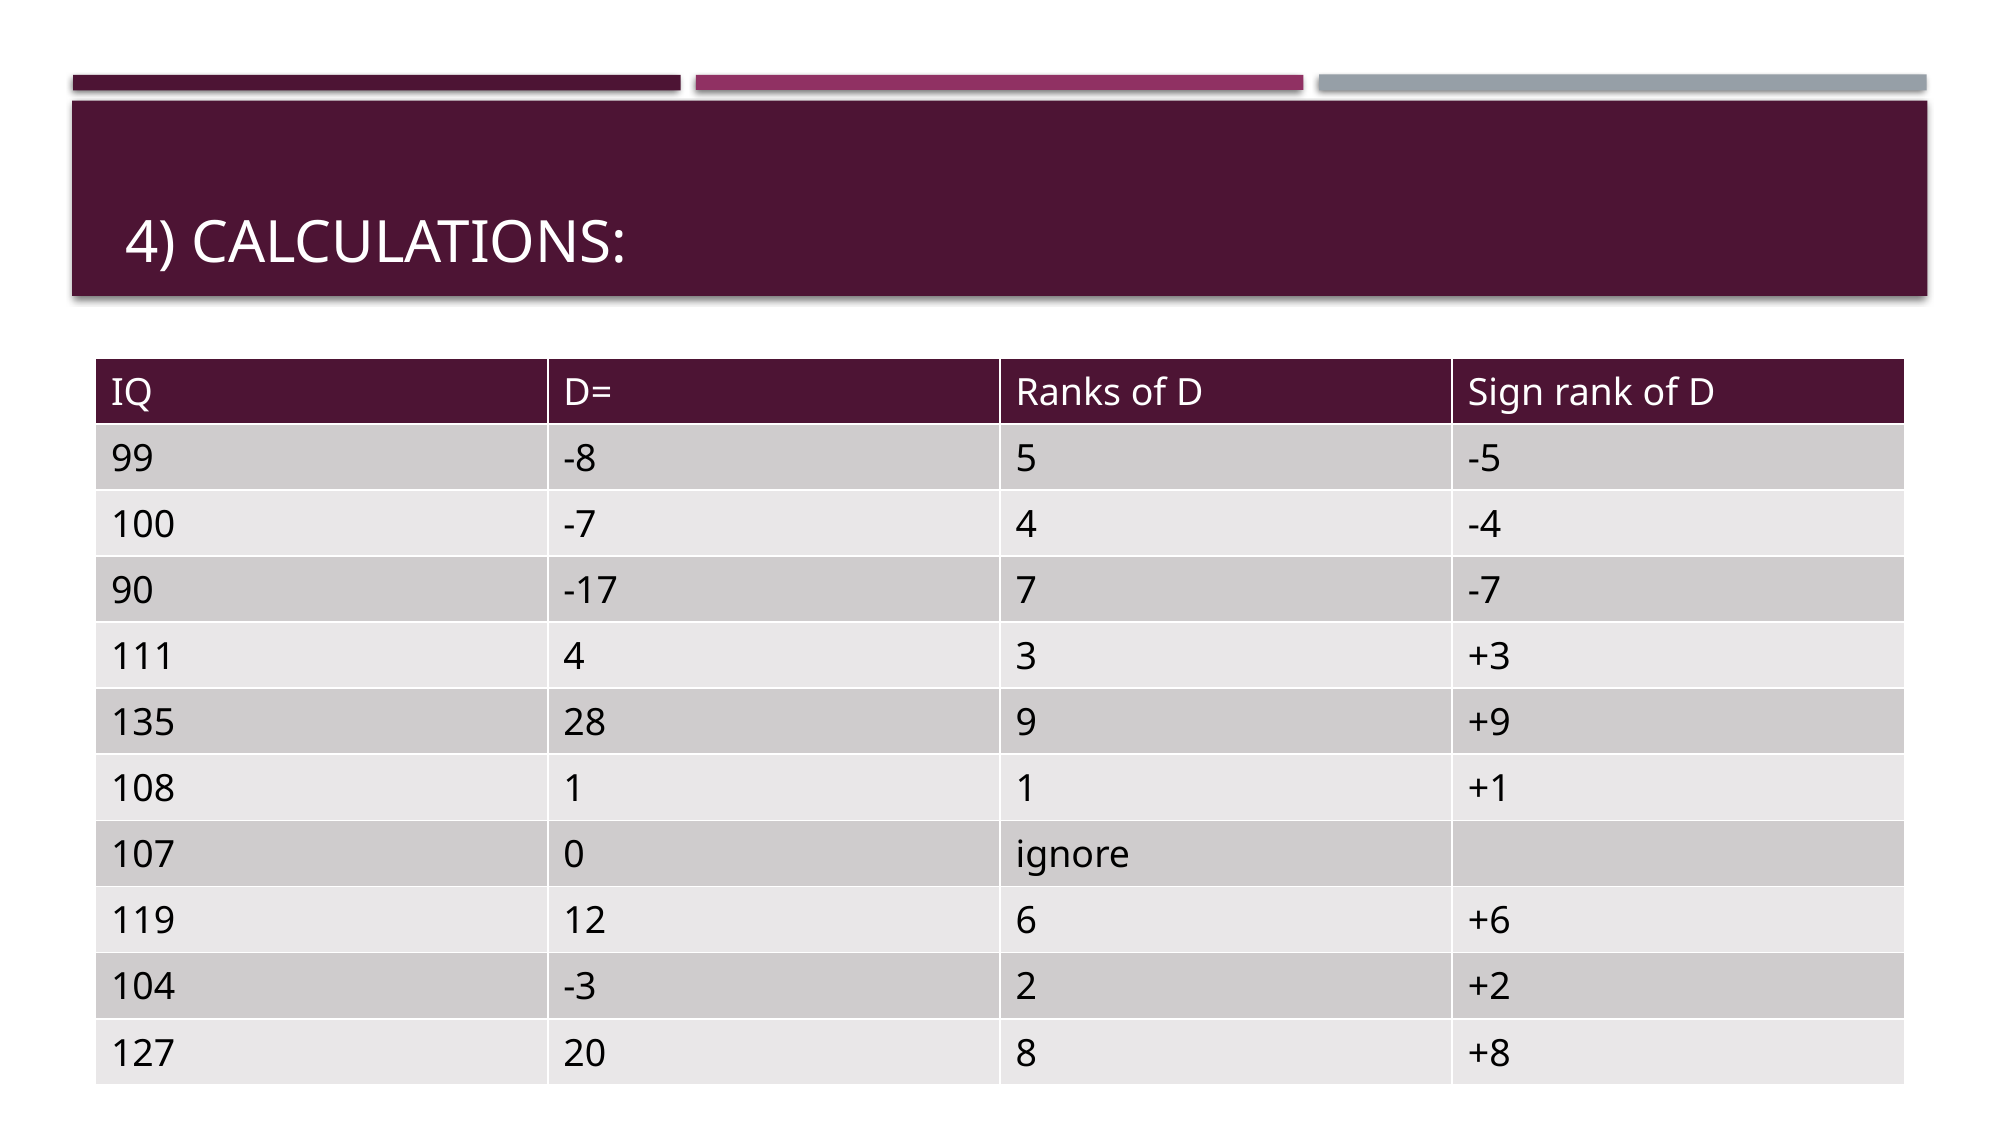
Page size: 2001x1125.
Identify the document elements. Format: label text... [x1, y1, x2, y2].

title 4) Calculations: [95, 115, 1905, 282]
